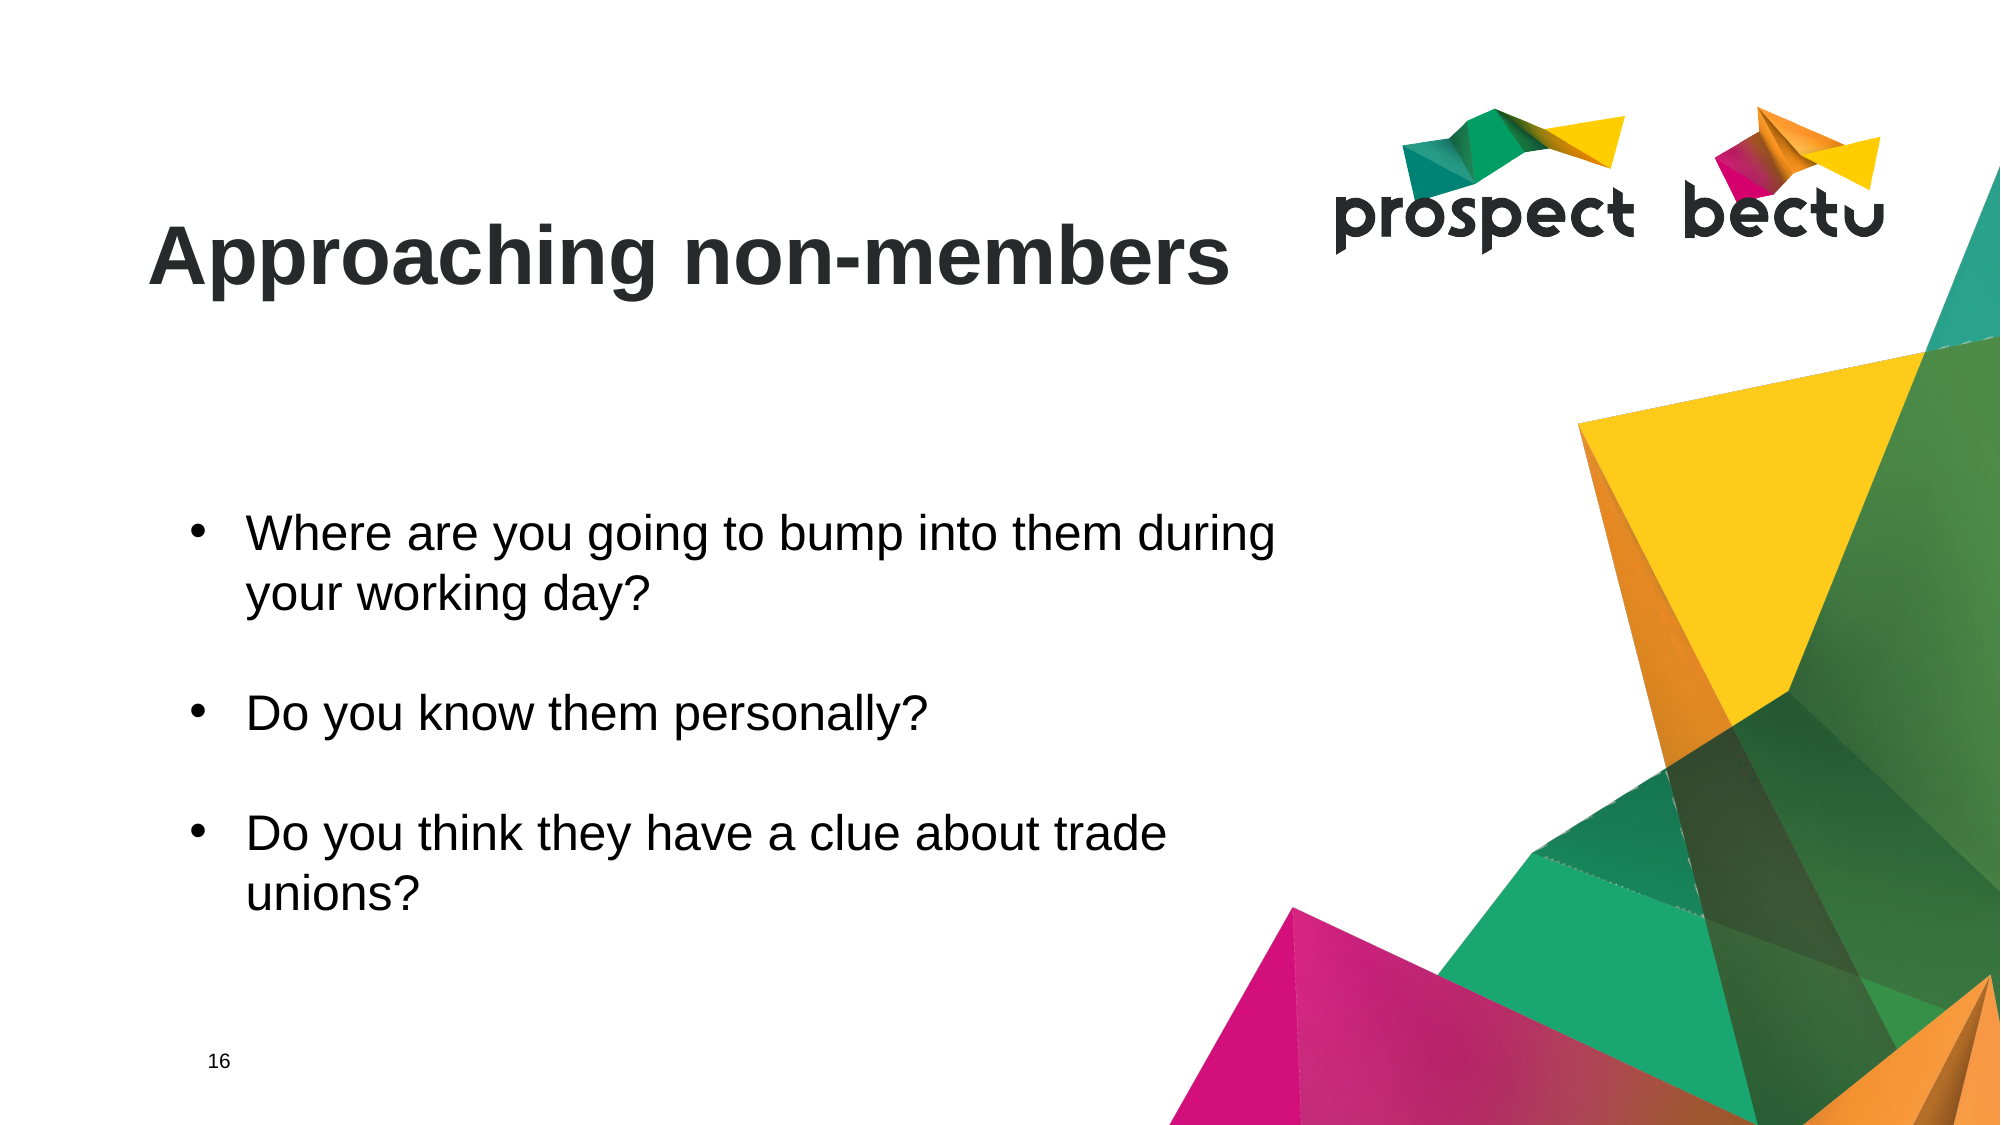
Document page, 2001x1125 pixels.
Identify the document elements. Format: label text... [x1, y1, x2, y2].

text_box Approaching non-members [147, 60, 1539, 302]
picture [1169, 0, 2000, 1125]
text_box Where are you going to bump into them during your working day? Do you know them personally? Do you think they have a clue about trade unions? [174, 433, 1358, 928]
